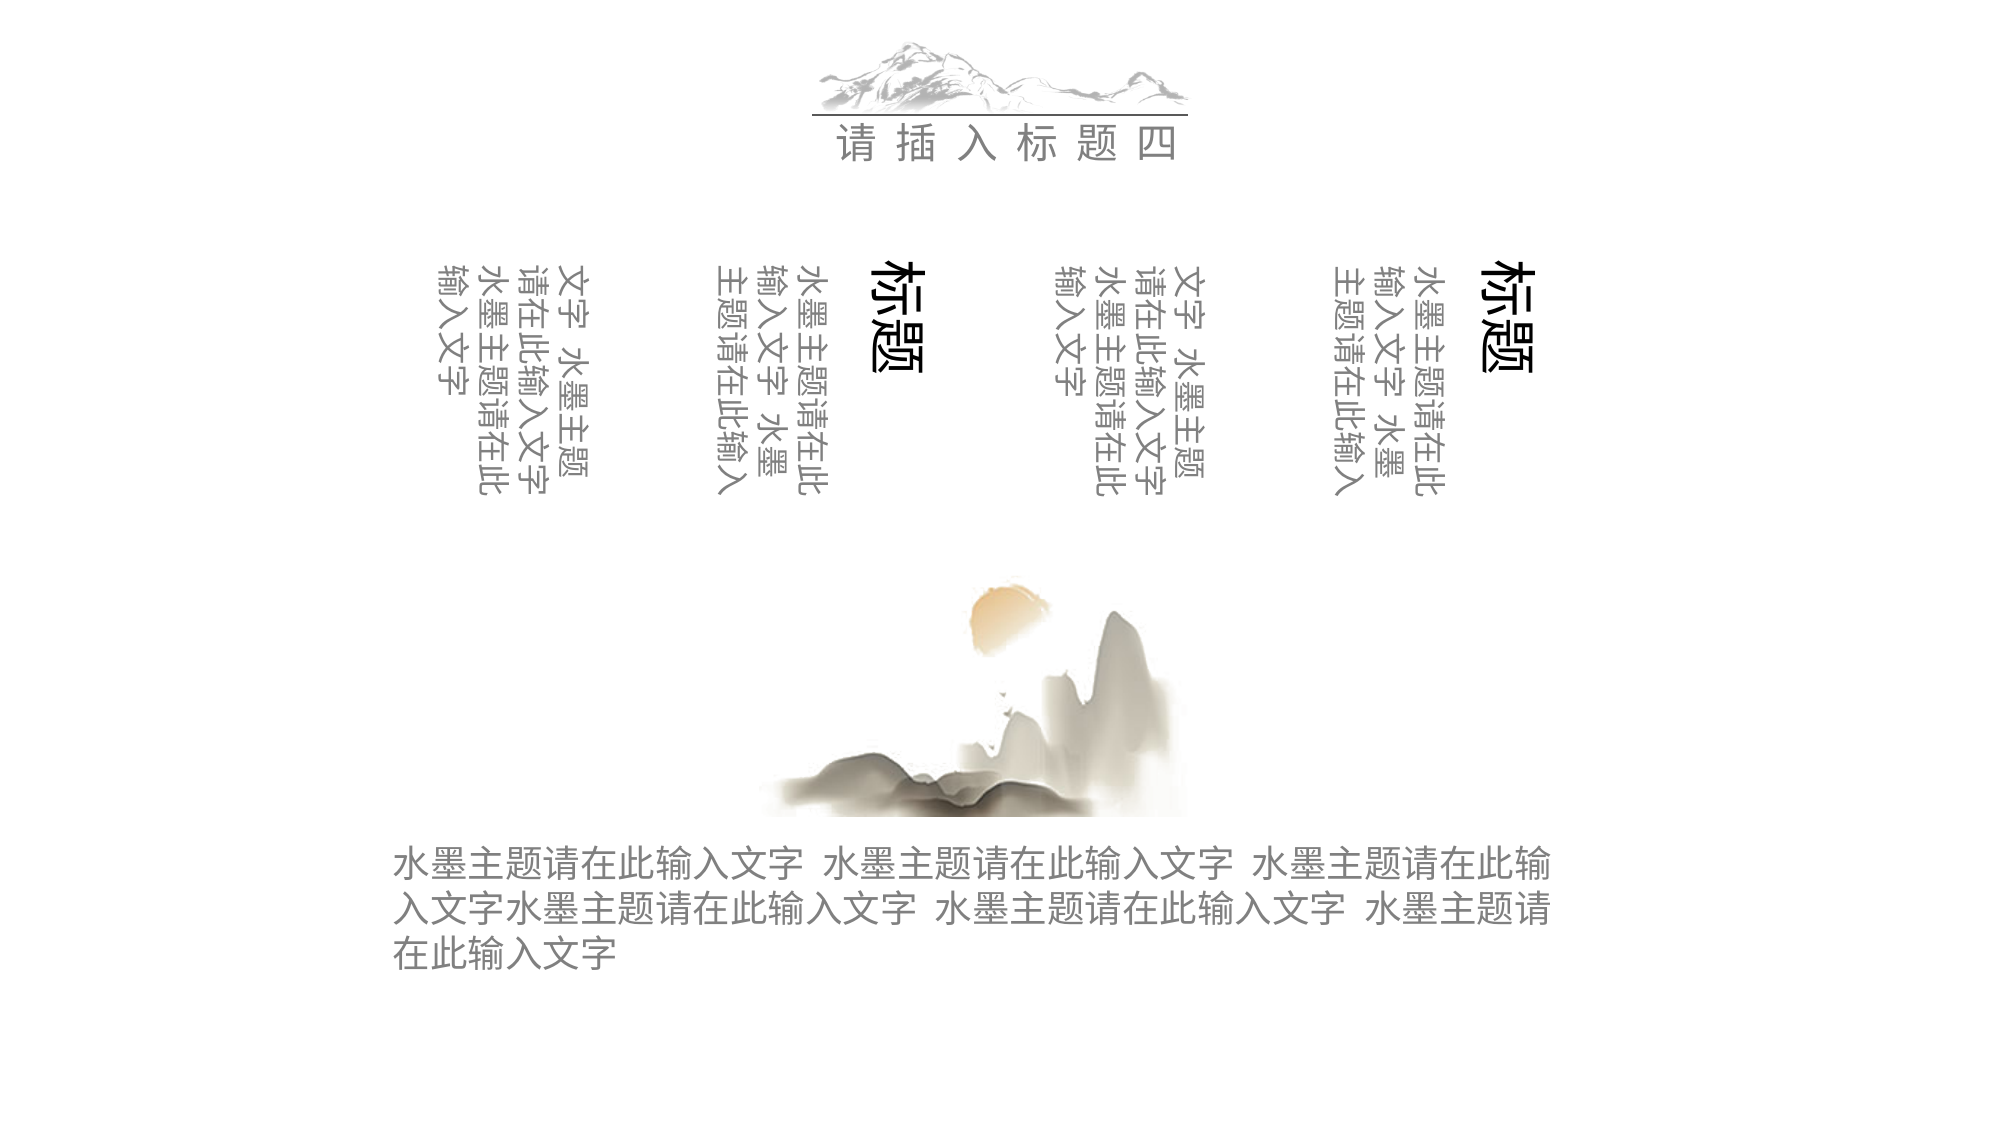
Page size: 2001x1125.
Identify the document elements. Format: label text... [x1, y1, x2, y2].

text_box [808, 17, 1209, 175]
text_box 水墨主题请在此输入文字 水墨主题请在此输入文字 水墨主题请在此输 入文字水墨主题请在此输入文字 水墨主题请在此输入文字 水墨主题请 在此输入文字 [378, 832, 1622, 982]
picture [759, 567, 1209, 817]
text_box 标题 [841, 244, 943, 378]
text_box 水墨主题请在此 输入文字 水墨 主题请在此输入 文字 水墨主题 请在此输入文字 水墨主题请在此 输入文字 [407, 249, 842, 512]
text_box 标题 [1451, 244, 1553, 378]
text_box 水墨主题请在此 输入文字 水墨 主题请在此输入 文字 水墨主题 请在此输入文字 水墨主题请在此 输入文字 [1024, 250, 1459, 513]
